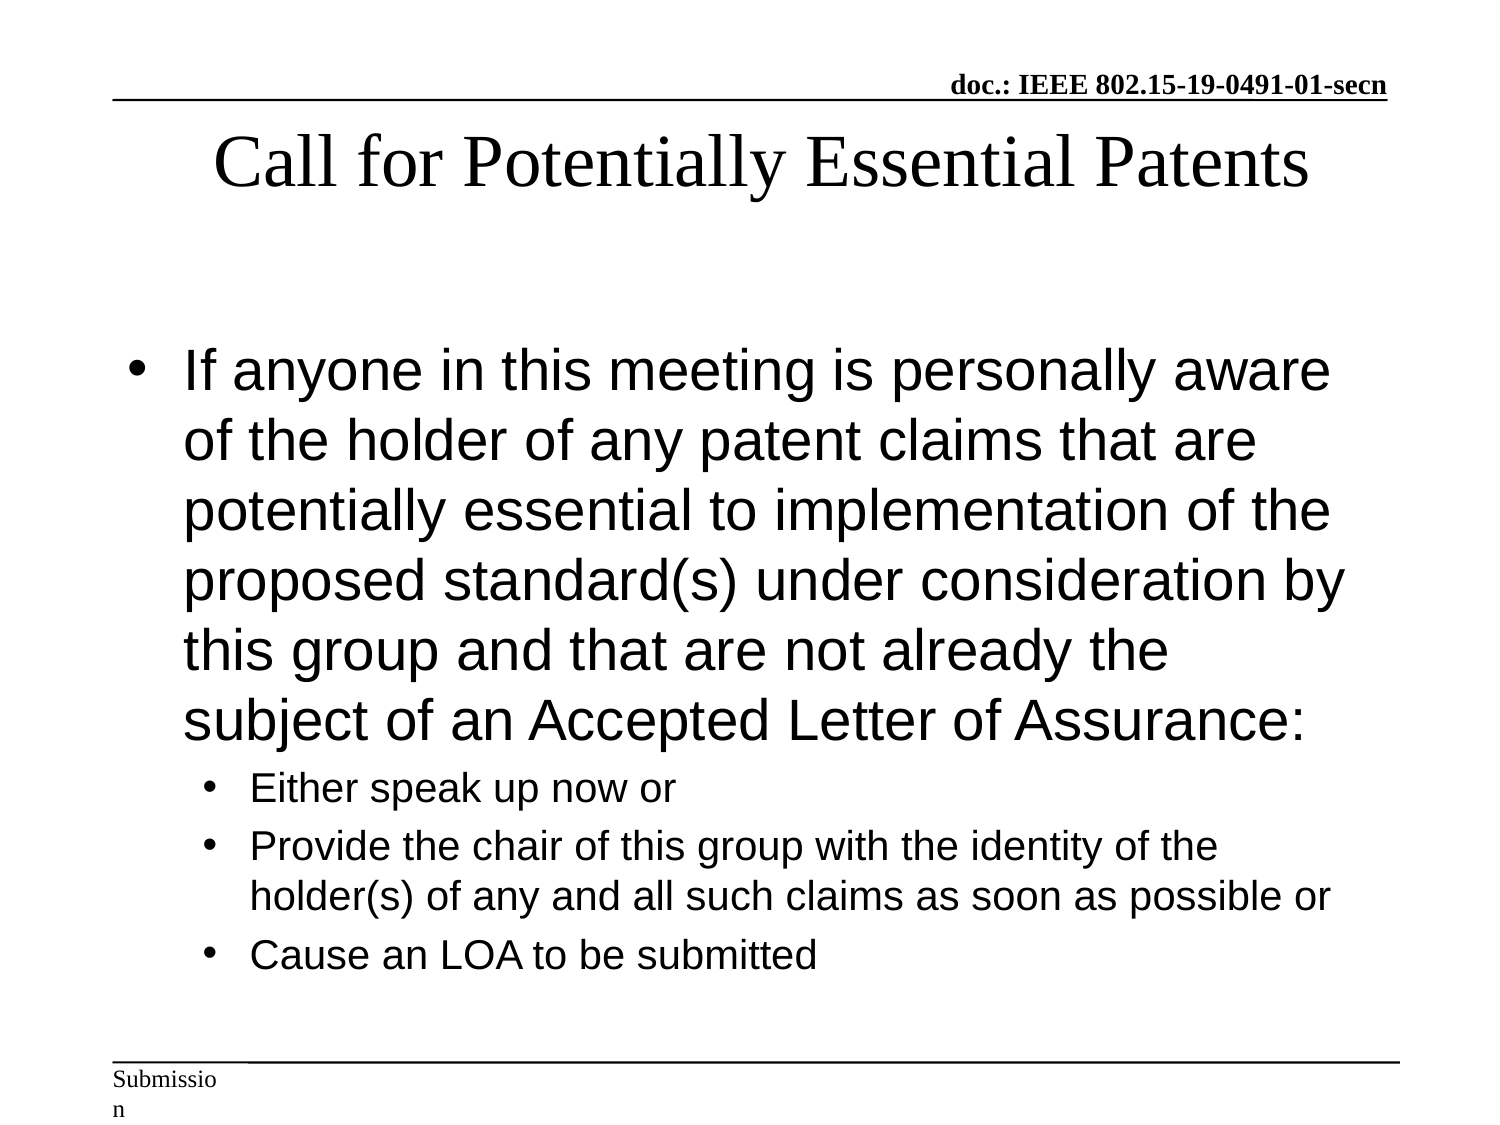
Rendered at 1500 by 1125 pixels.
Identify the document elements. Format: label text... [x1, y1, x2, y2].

list If anyone in this meeting is personally aware of the holder of any patent claims that are potentially essential to implementation of the proposed standard(s) under consideration by this group and that are not already the subject of an Accepted Letter of Assurance: Either speak up now or Provide the chair of this group with the identity of the holder(s) of any and all such claims as soon as possible or Cause an LOA to be submitted [112, 324, 1388, 1000]
title Call for Potentially Essential Patents [50, 62, 1475, 250]
